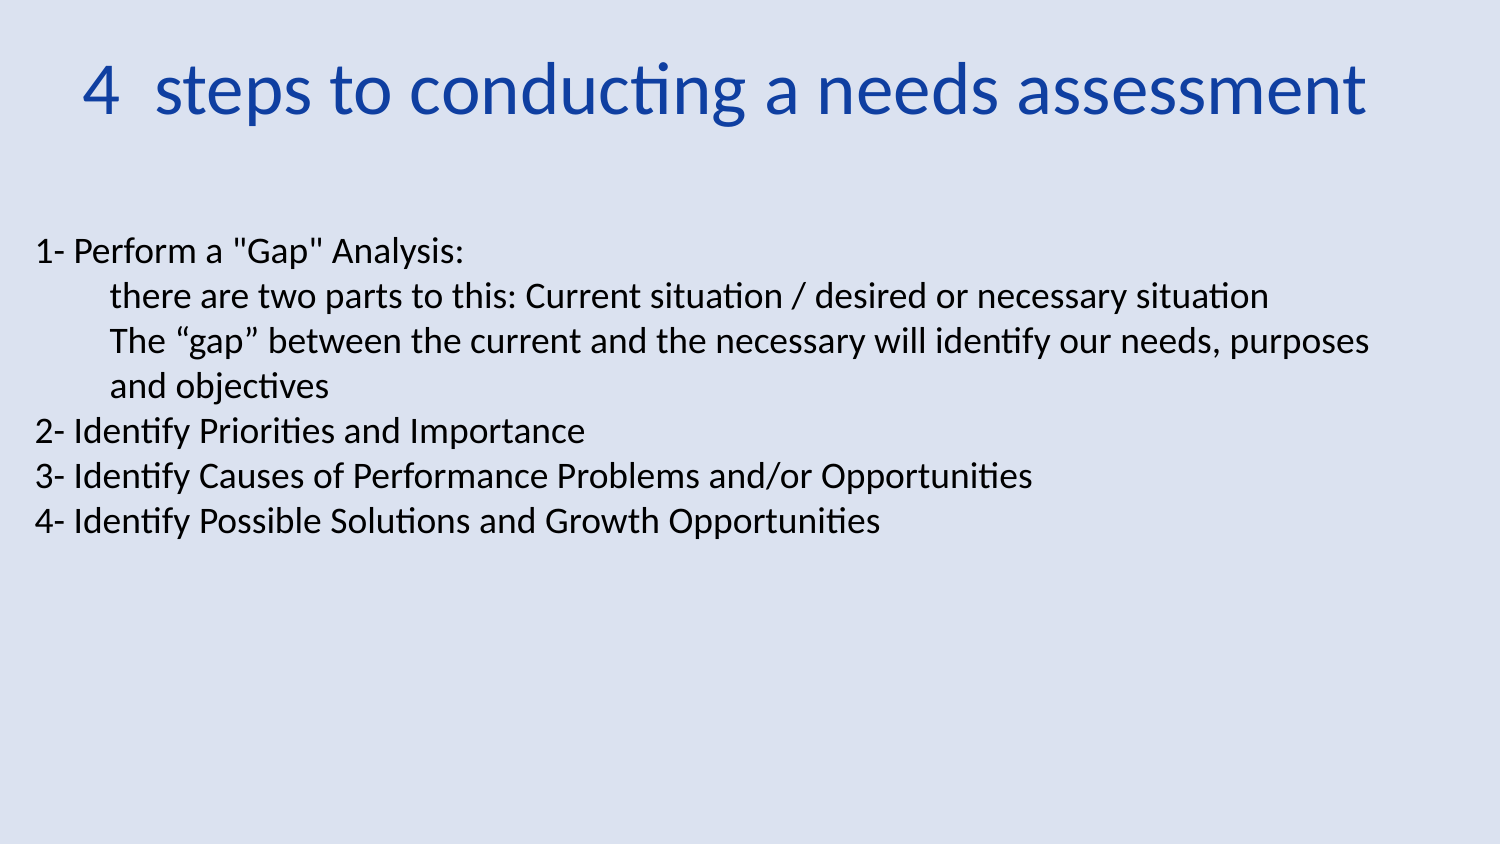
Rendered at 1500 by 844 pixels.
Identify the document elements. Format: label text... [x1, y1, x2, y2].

list 1- Perform a "Gap" Analysis: there are two parts to this: Current situation / desired or necessary situation The “gap” between the current and the necessary will identify our needs, purposes and objectives 2- Identify Priorities and Importance 3- Identify Causes of Performance Problems and/or Opportunities 4- Identify Possible Solutions and Growth Opportunities [19, 211, 1393, 824]
title 4 steps to conducting a needs assessment [47, 0, 1421, 145]
